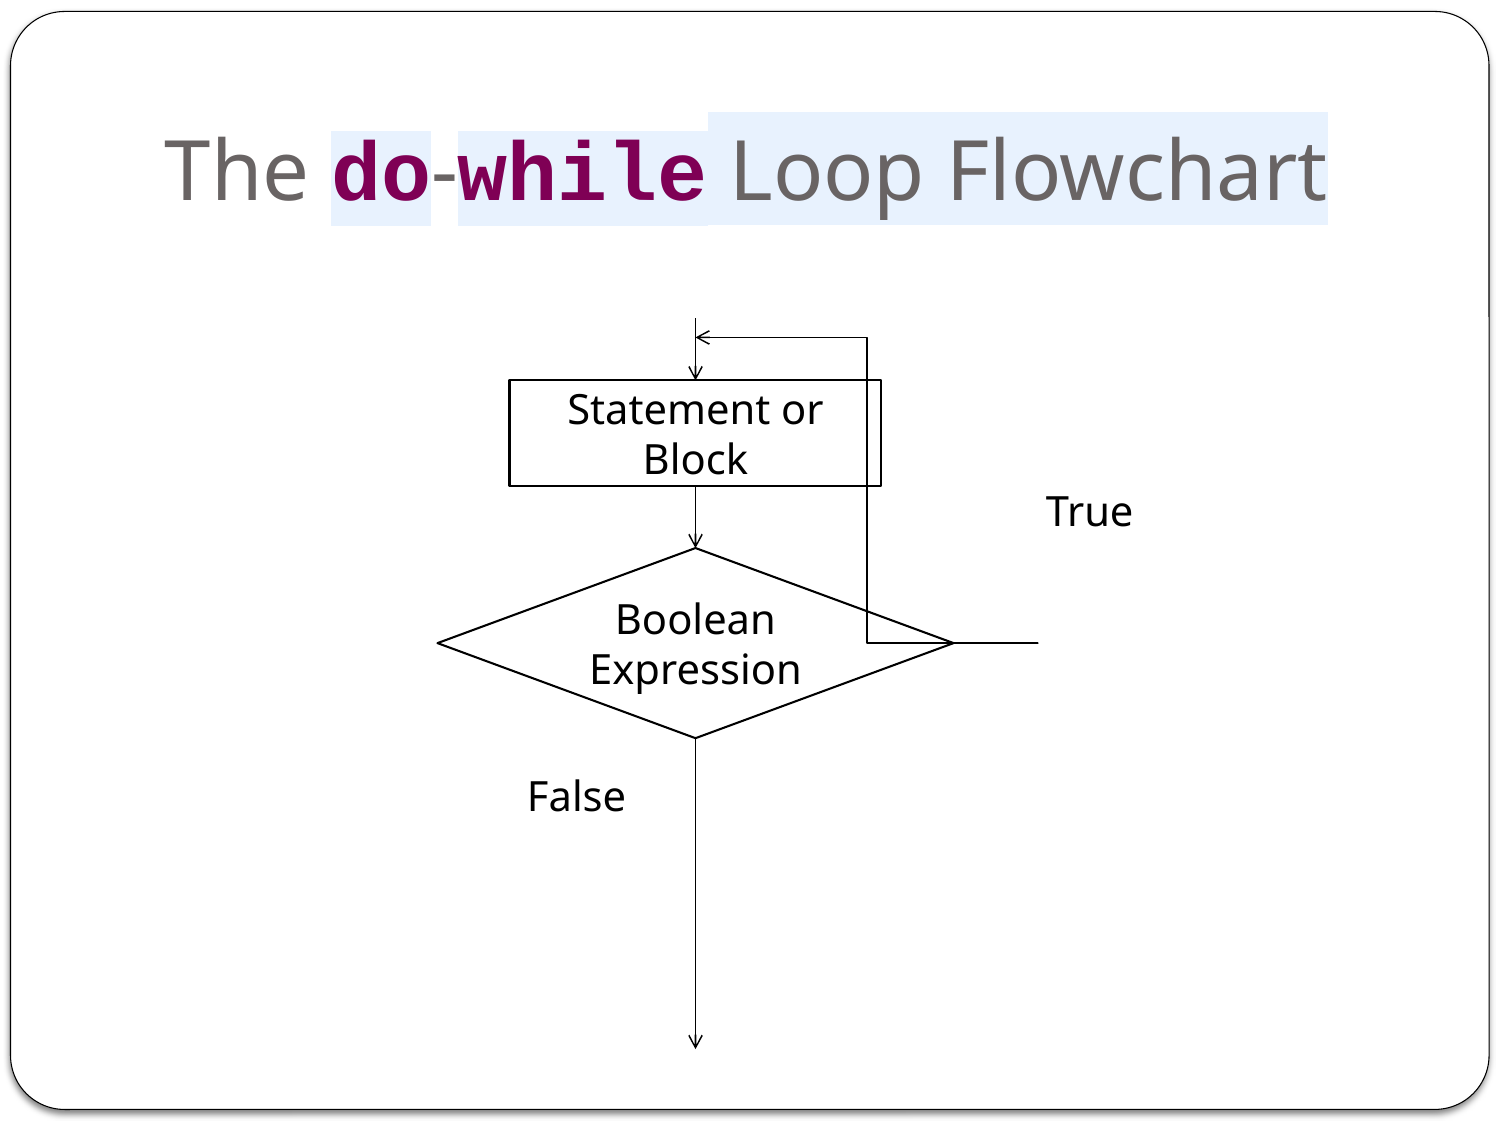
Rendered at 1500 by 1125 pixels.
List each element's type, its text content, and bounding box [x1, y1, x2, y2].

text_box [437, 380, 1142, 1050]
title The do-while Loop Flowchart [150, 45, 1425, 233]
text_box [695, 337, 1039, 644]
